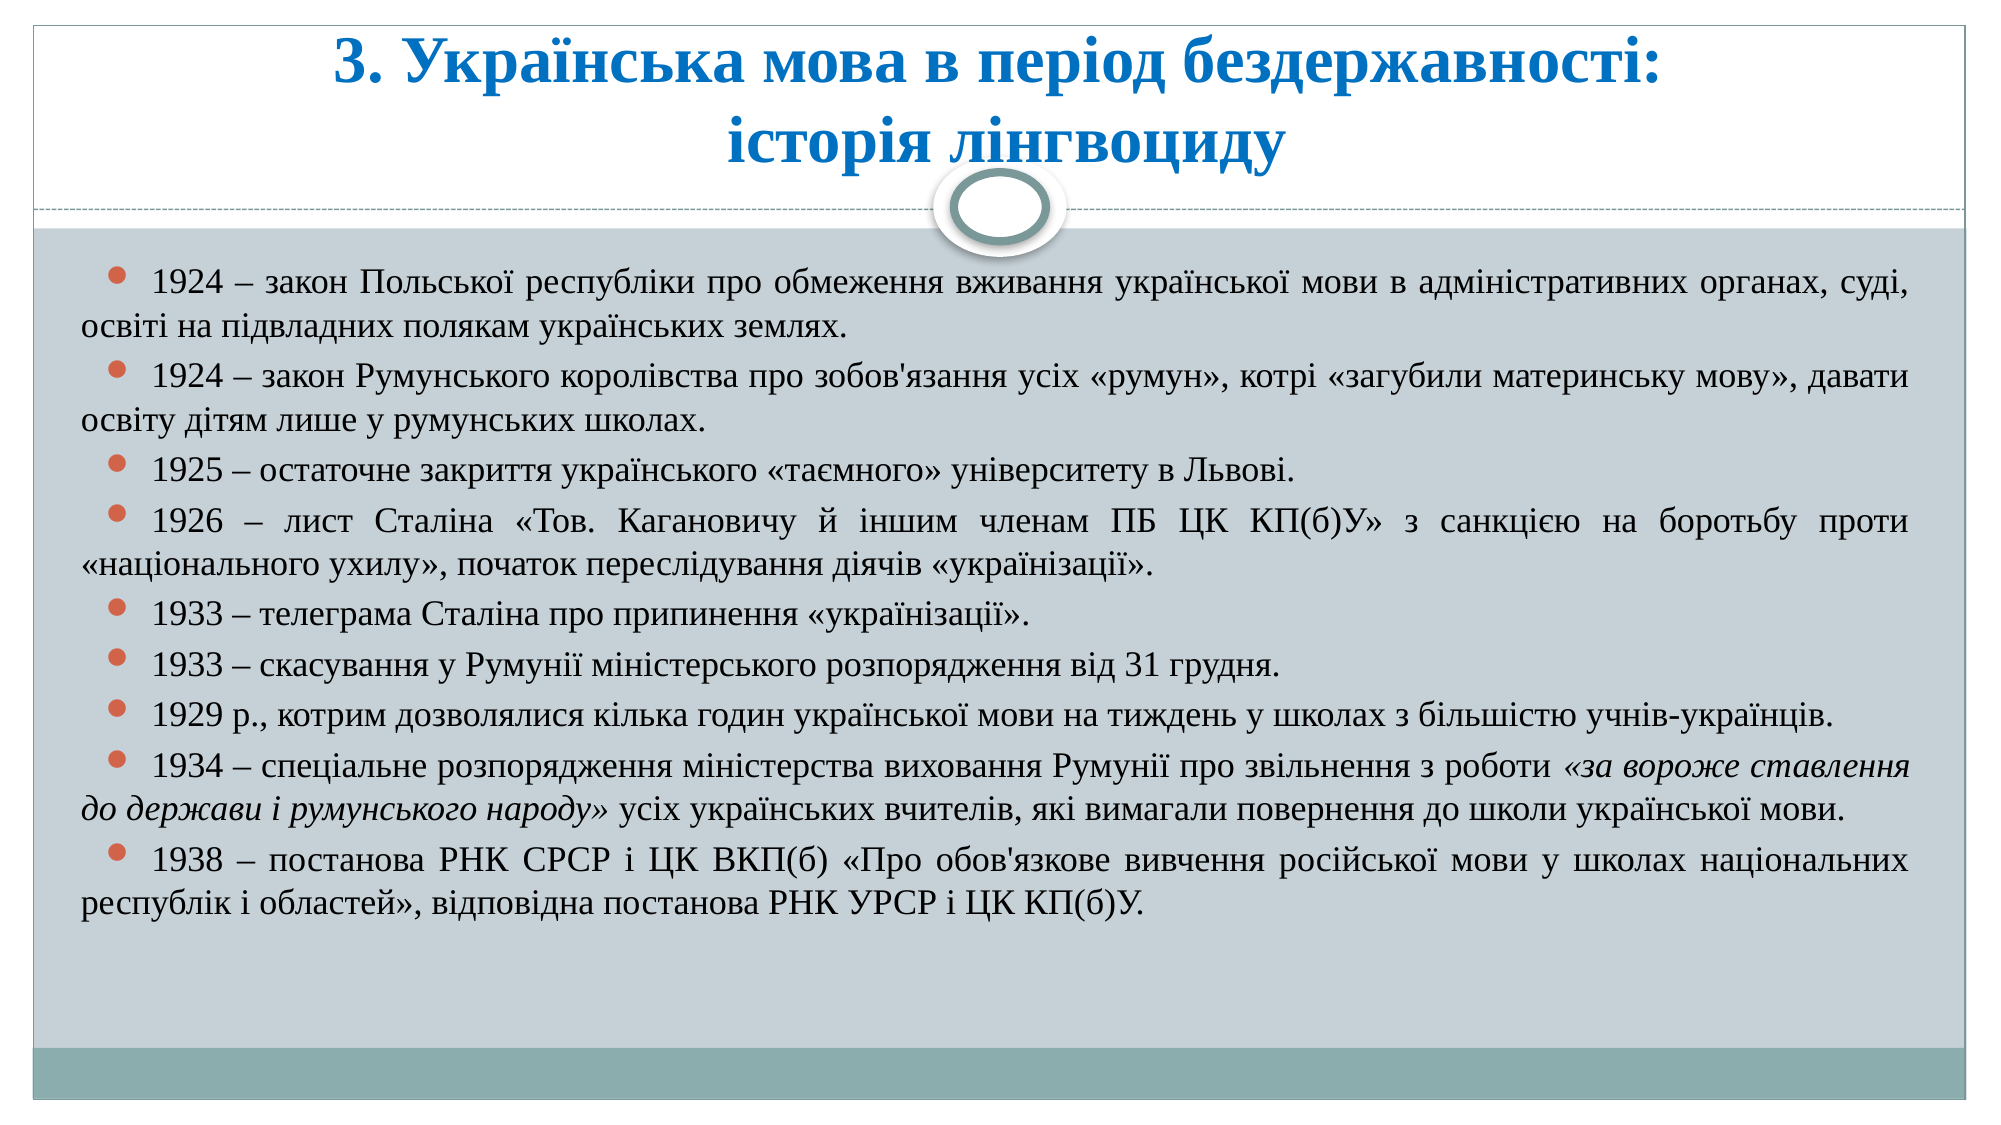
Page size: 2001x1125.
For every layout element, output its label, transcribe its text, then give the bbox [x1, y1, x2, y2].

title 3. Українська мова в період бездержавності: історія лінгвоциду [66, 37, 1933, 463]
list 1924 – закон Польської республіки про обмеження вживання української мови в адміністративних органах, суді, освіті на підвладних полякам українських землях. 1924 – закон Румунського королівства про зобов'язання усіх «румун», котрі «загубили материнську мову», давати освіту дітям лише у румунських школах. 1925 – остаточне закриття українського «таємного» університету в Львові. 1926 – лист Сталіна «Тов. Кагановичу й іншим членам ПБ ЦК КП(б)У» з санкцією на боротьбу проти «національного ухилу», початок переслідування діячів «українізації». 1933 – телеграма Сталіна про припинення «українізації». 1933 – скасування у Румунії міністерського розпорядження від 31 грудня. 1929 p., котрим дозволялися кілька годин української мови на тиждень у школах з більшістю учнів-українців. 1934 – спеціальне розпорядження міністерства виховання Румунії про звільнення з роботи «за вороже ставлення до держави і румунського народу» усіх українських вчителів, які вимагали повернення до школи української мови. 1938 – постанова РНК СРСР і ЦК ВКП(б) «Про обов'язкове вивчення російської мови у школах національних республік і областей», відповідна постанова РНК УРСР і ЦК КП(б)У. [66, 250, 1926, 1001]
